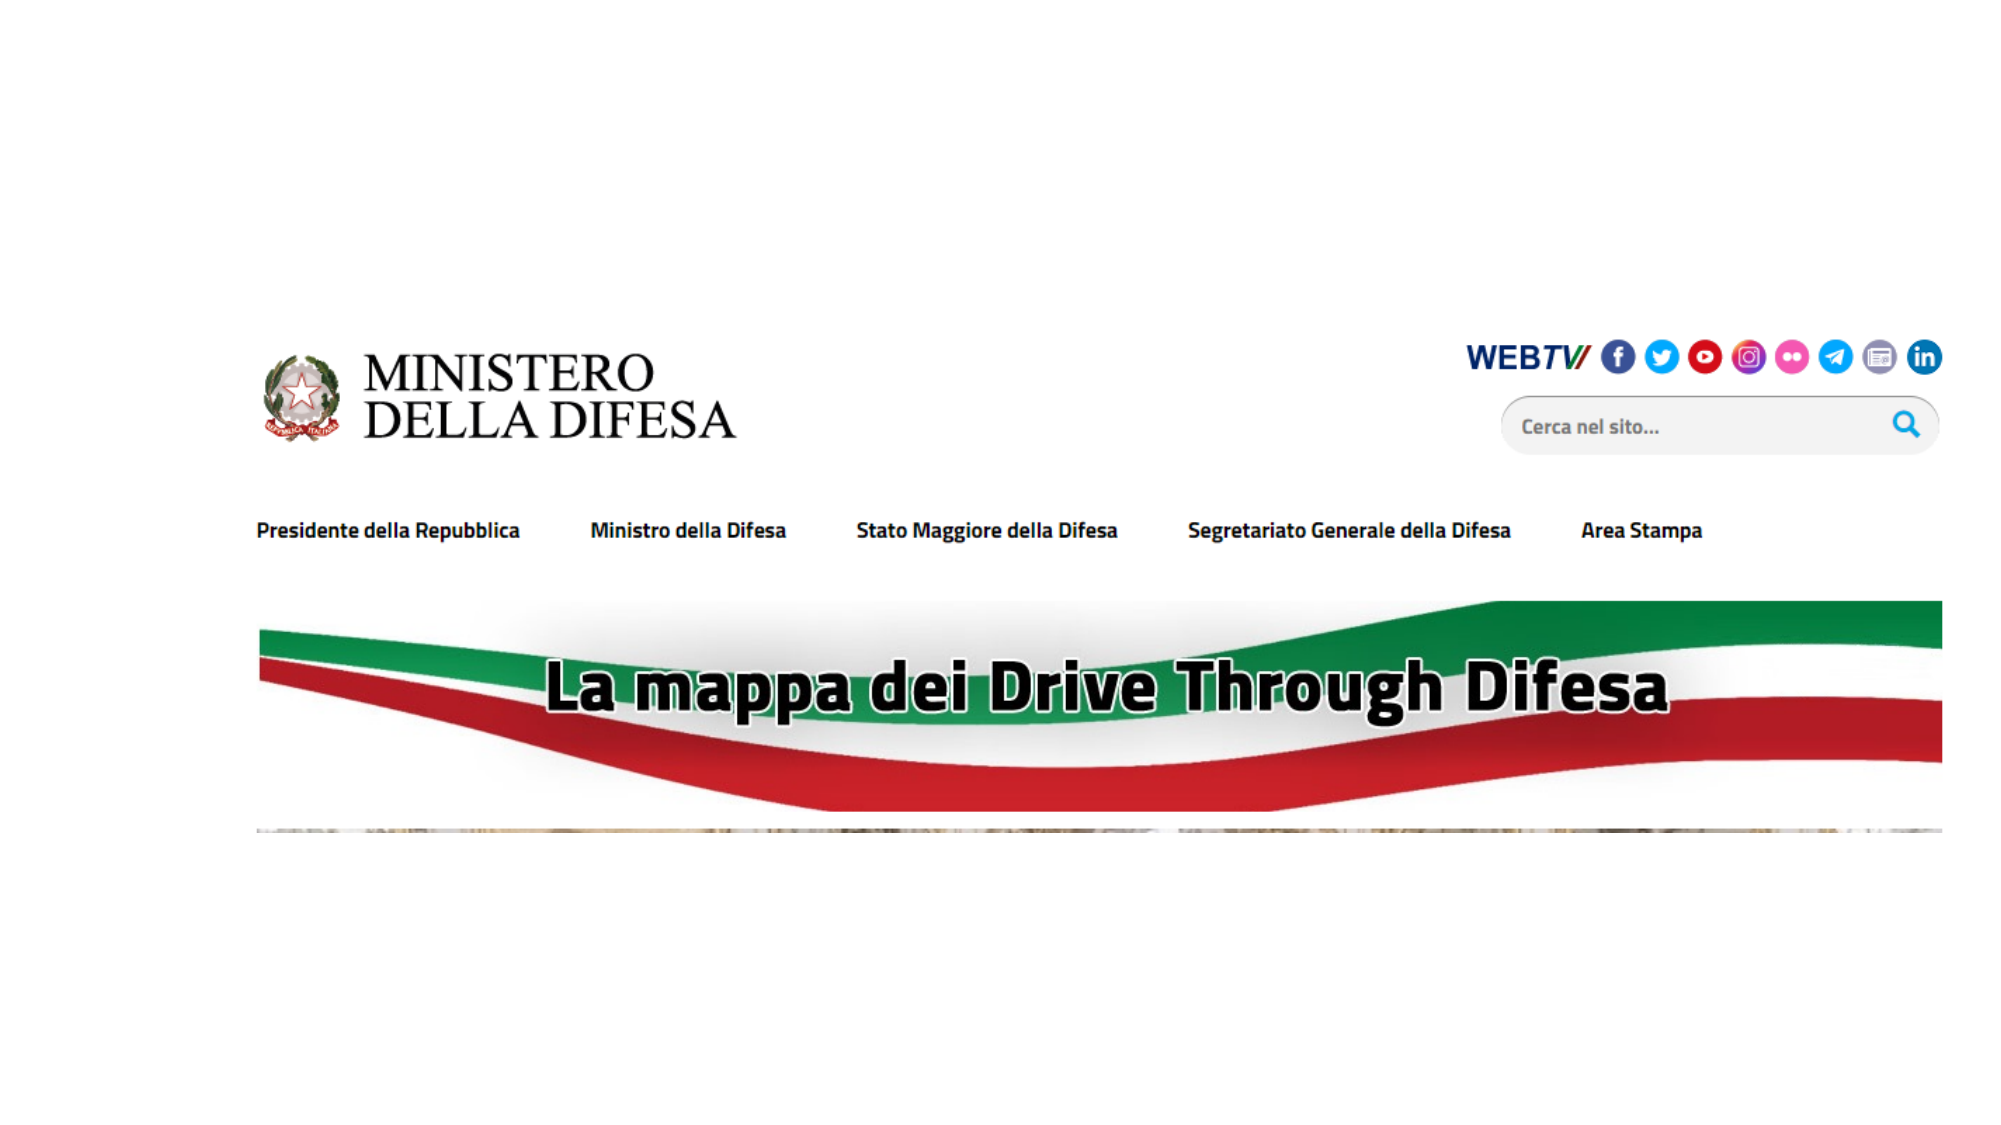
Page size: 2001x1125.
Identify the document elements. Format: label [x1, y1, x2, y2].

picture [0, 292, 2000, 833]
